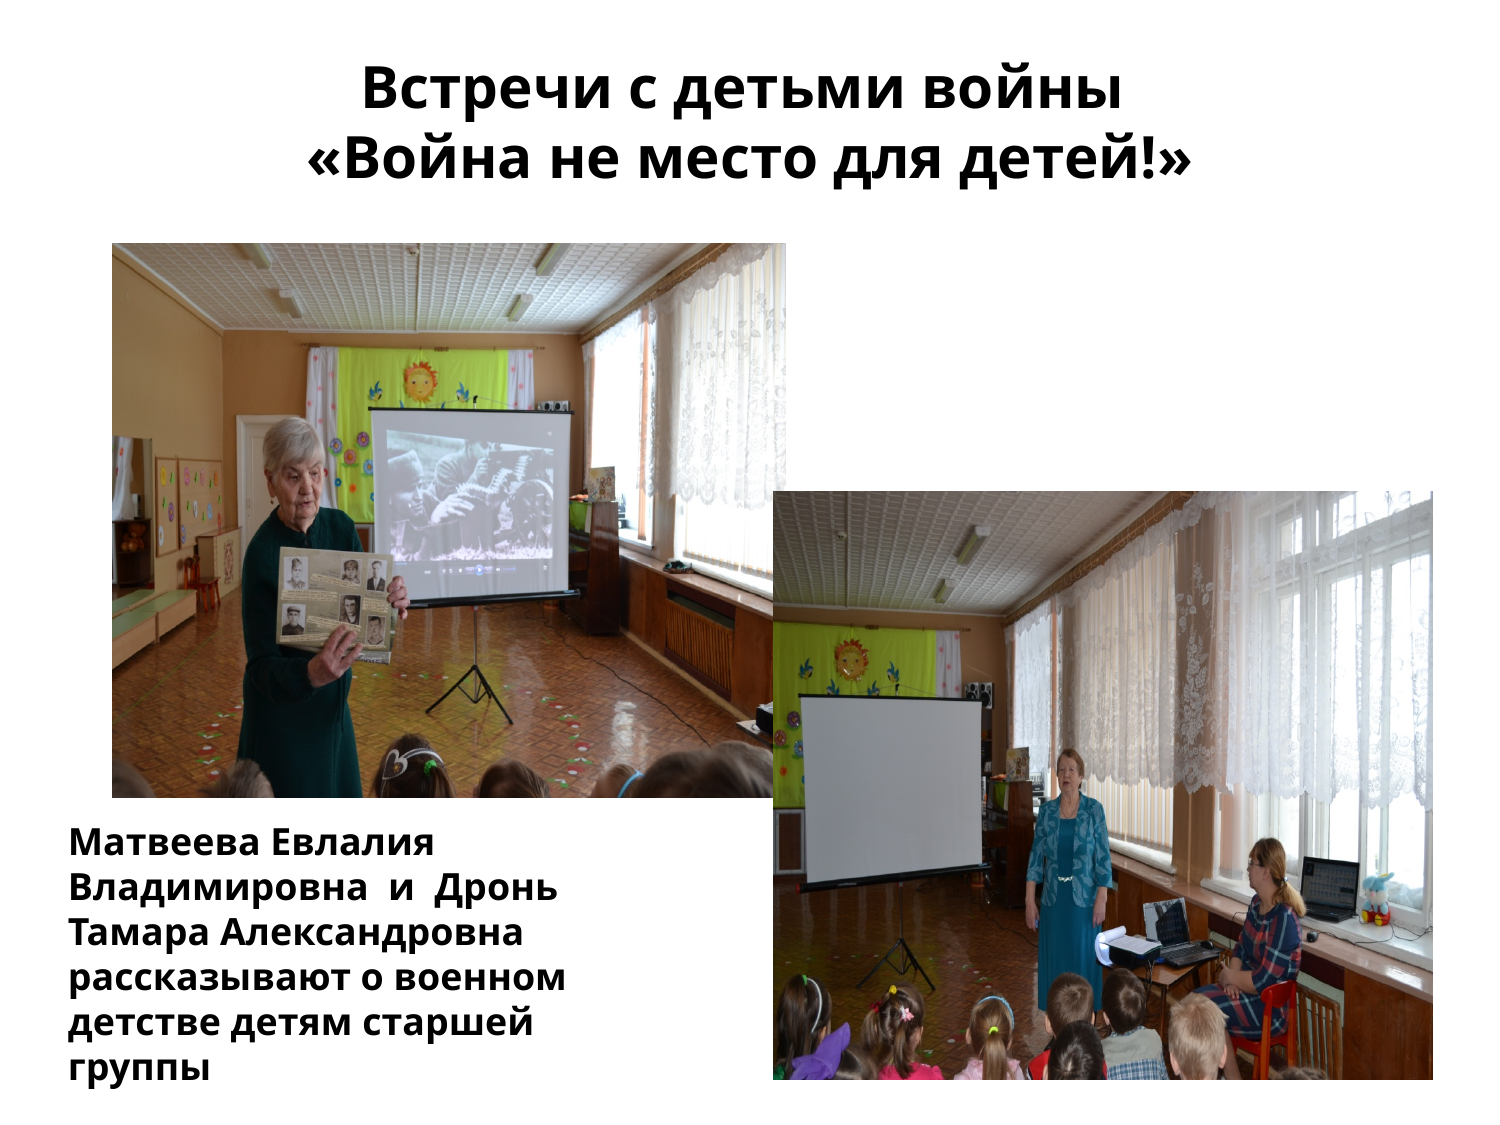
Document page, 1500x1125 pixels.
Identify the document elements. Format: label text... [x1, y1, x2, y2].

title Встречи с детьми войны «Война не место для детей!» [75, 78, 1425, 233]
picture [111, 243, 1434, 1080]
text_box Матвеева Евлалия Владимировна и Дронь Тамара Александровна рассказывают о военном детстве детям старшей группы [53, 810, 691, 1096]
